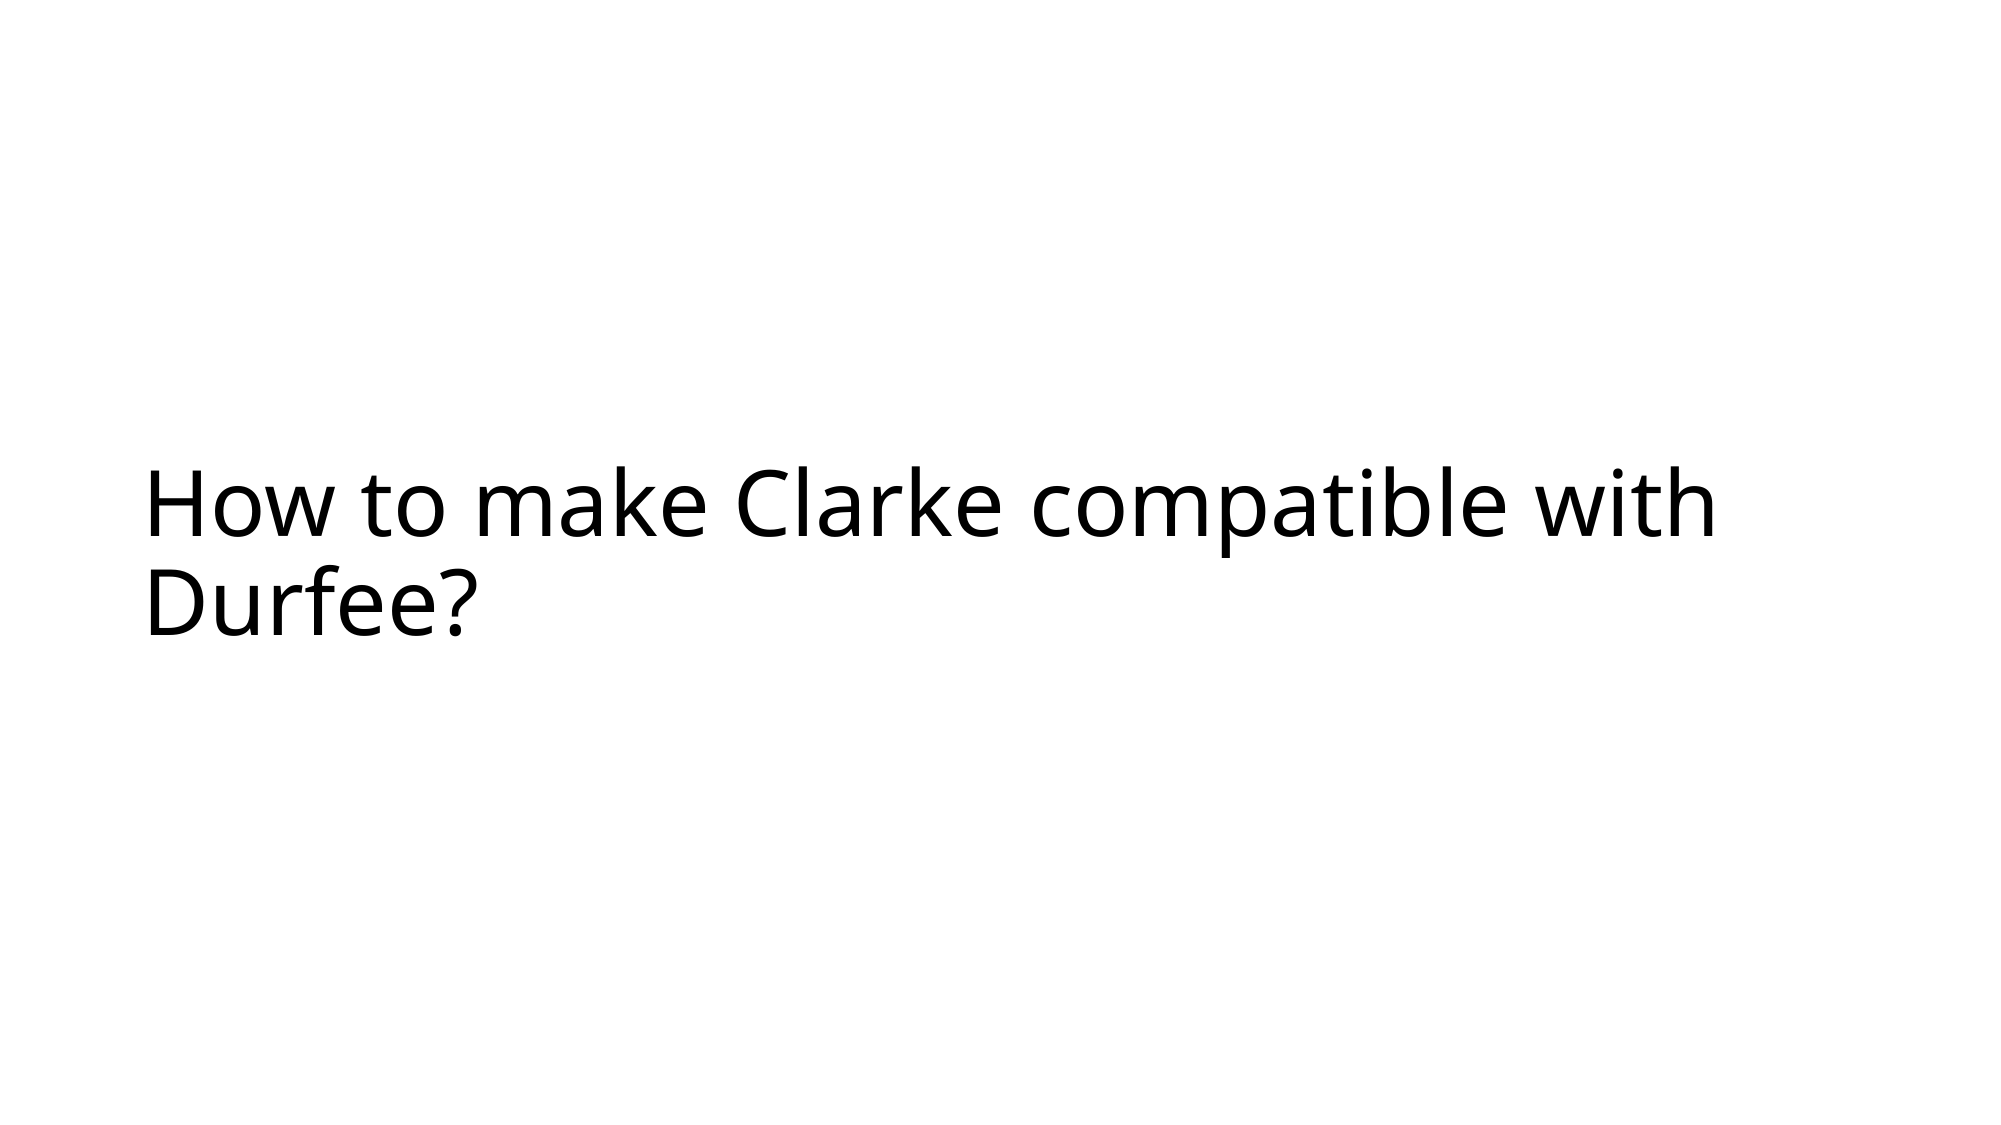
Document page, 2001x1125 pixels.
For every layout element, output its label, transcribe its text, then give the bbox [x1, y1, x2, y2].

title How to make Clarke compatible with Durfee? [127, 59, 1863, 1052]
